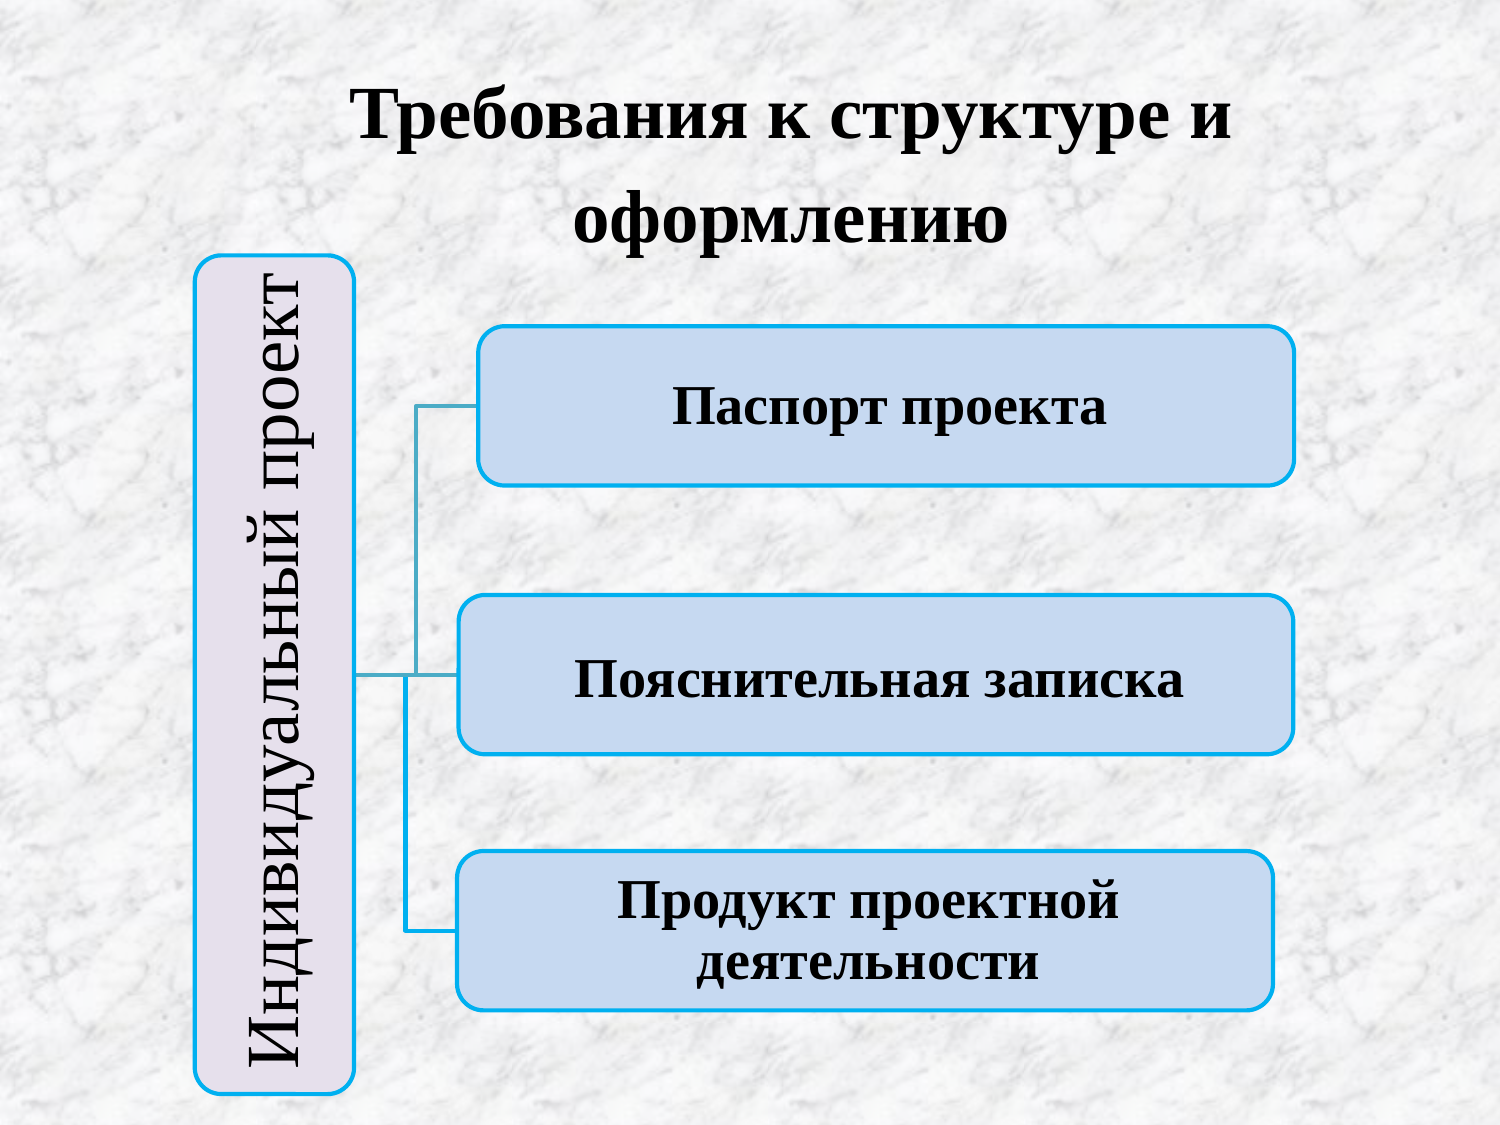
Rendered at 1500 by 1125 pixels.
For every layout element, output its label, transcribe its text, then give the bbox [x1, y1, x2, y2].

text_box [52, 255, 1436, 1095]
text_box Требования к структуре и оформлению [135, 42, 1447, 265]
